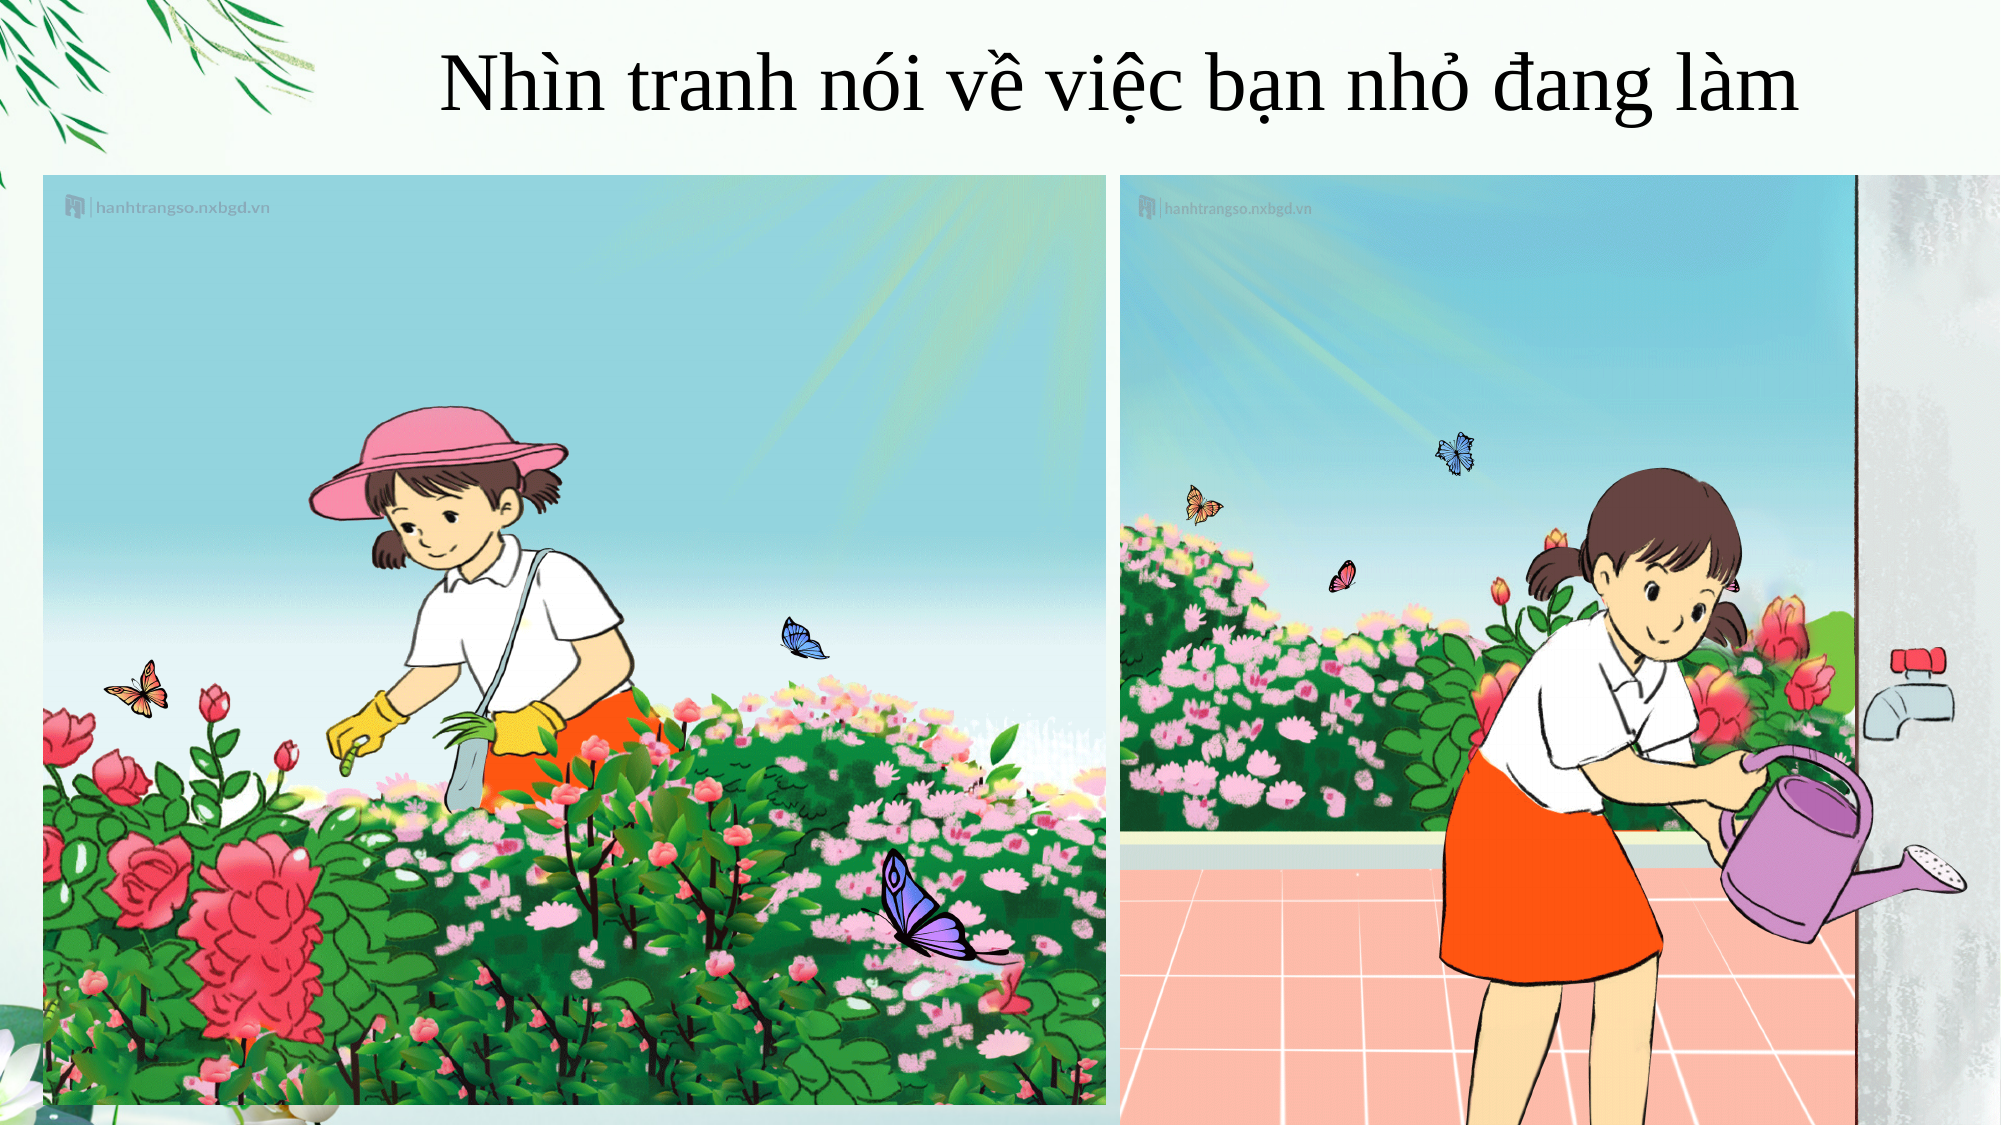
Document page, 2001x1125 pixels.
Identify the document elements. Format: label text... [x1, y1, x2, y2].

text_box Nhìn tranh nói về việc bạn nhỏ đang làm [424, 20, 1880, 135]
picture [0, 0, 2001, 1125]
